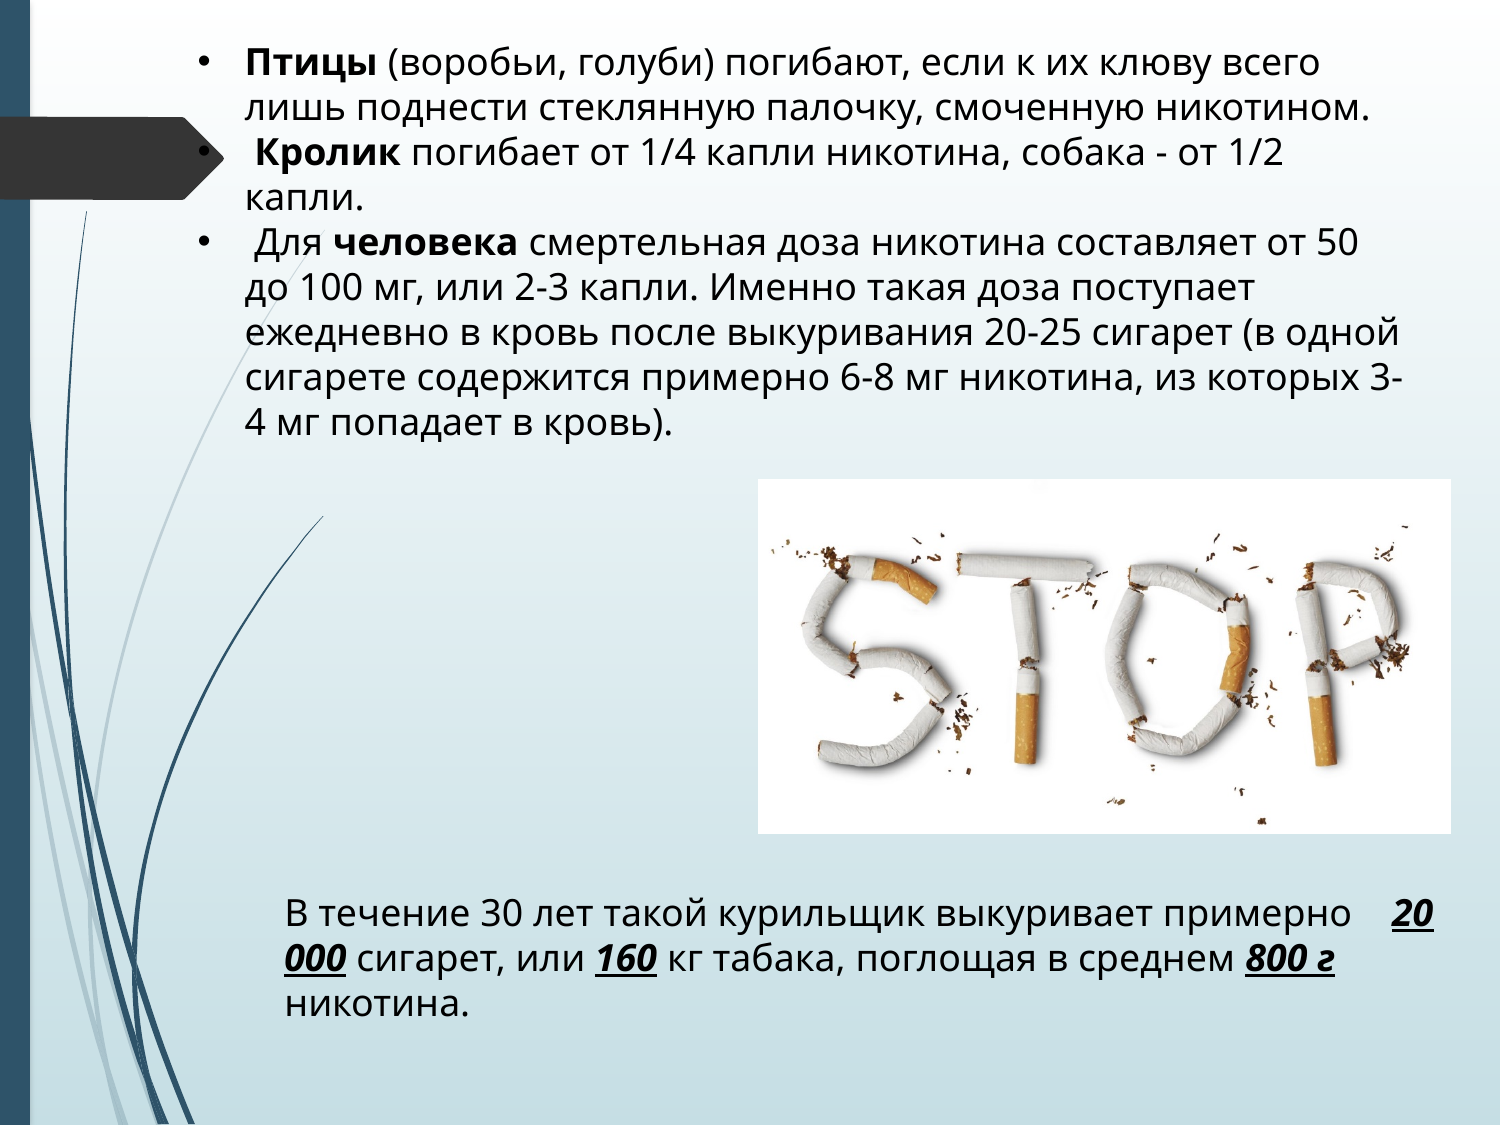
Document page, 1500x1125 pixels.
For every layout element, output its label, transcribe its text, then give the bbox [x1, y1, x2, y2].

text_box Птицы (воробьи, голуби) погибают, если к их клюву всего лишь поднести стеклянную палочку, смоченную никотином. Кролик погибает от 1/4 капли никотина, собака - от 1/2 капли. Для человека смертельная доза никотина составляет от 50 до 100 мг, или 2-3 капли. Именно такая доза поступает ежедневно в кровь после выкуривания 20-25 сигарет (в одной сигарете содержится примерно 6-8 мг никотина, из которых 3-4 мг попадает в кровь). [182, 30, 1424, 451]
text_box В течение 30 лет такой курильщик выкуривает примерно 20 000 сигарет, или 160 кг табака, поглощая в среднем 800 г никотина. [269, 881, 1451, 1032]
picture [757, 479, 1452, 834]
